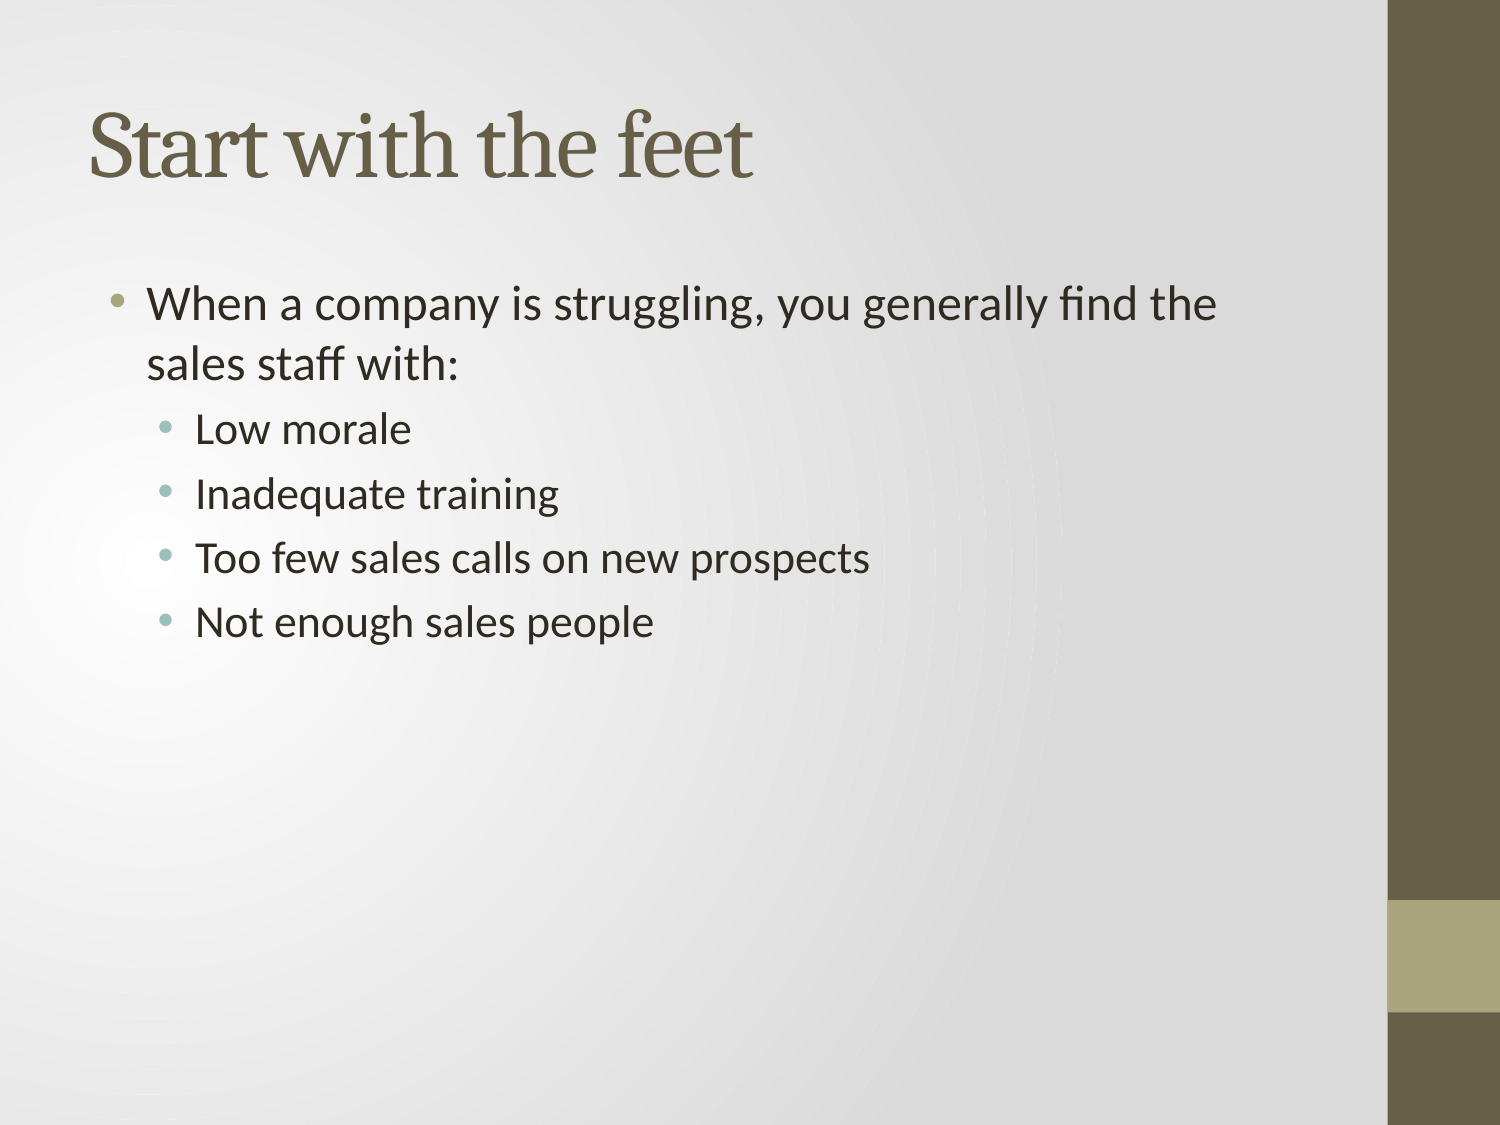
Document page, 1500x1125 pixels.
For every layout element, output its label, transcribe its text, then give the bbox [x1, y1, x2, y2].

list When a company is struggling, you generally find the sales staff with: Low morale Inadequate training Too few sales calls on new prospects Not enough sales people [75, 262, 1325, 1050]
title Start with the feet [75, 45, 1325, 233]
